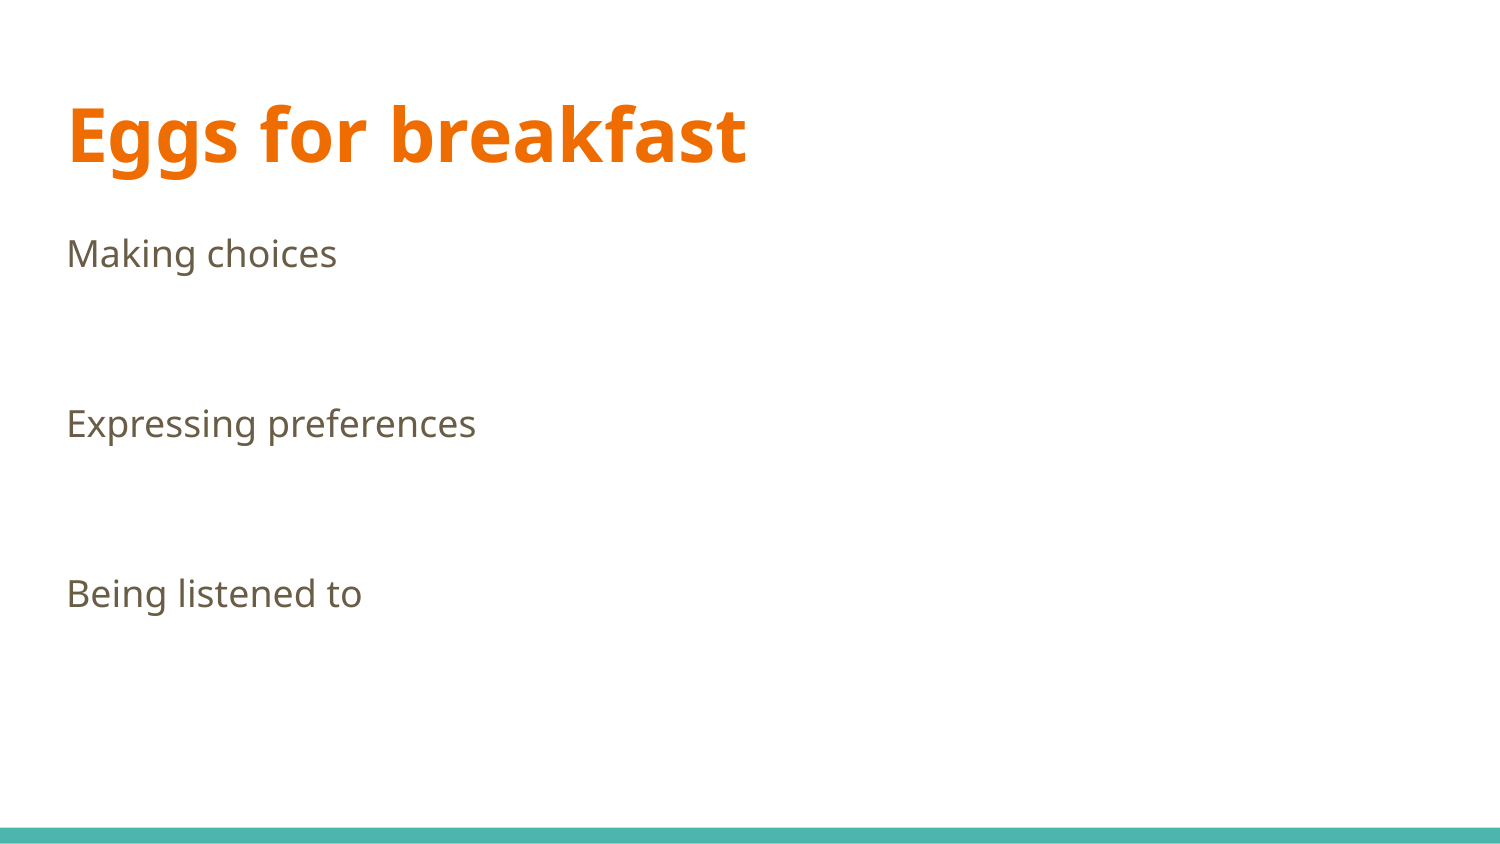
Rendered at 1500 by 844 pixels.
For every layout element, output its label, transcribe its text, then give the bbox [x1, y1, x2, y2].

title Eggs for breakfast [51, 72, 1449, 189]
list Making choices Expressing preferences Being listened to [51, 207, 1449, 750]
